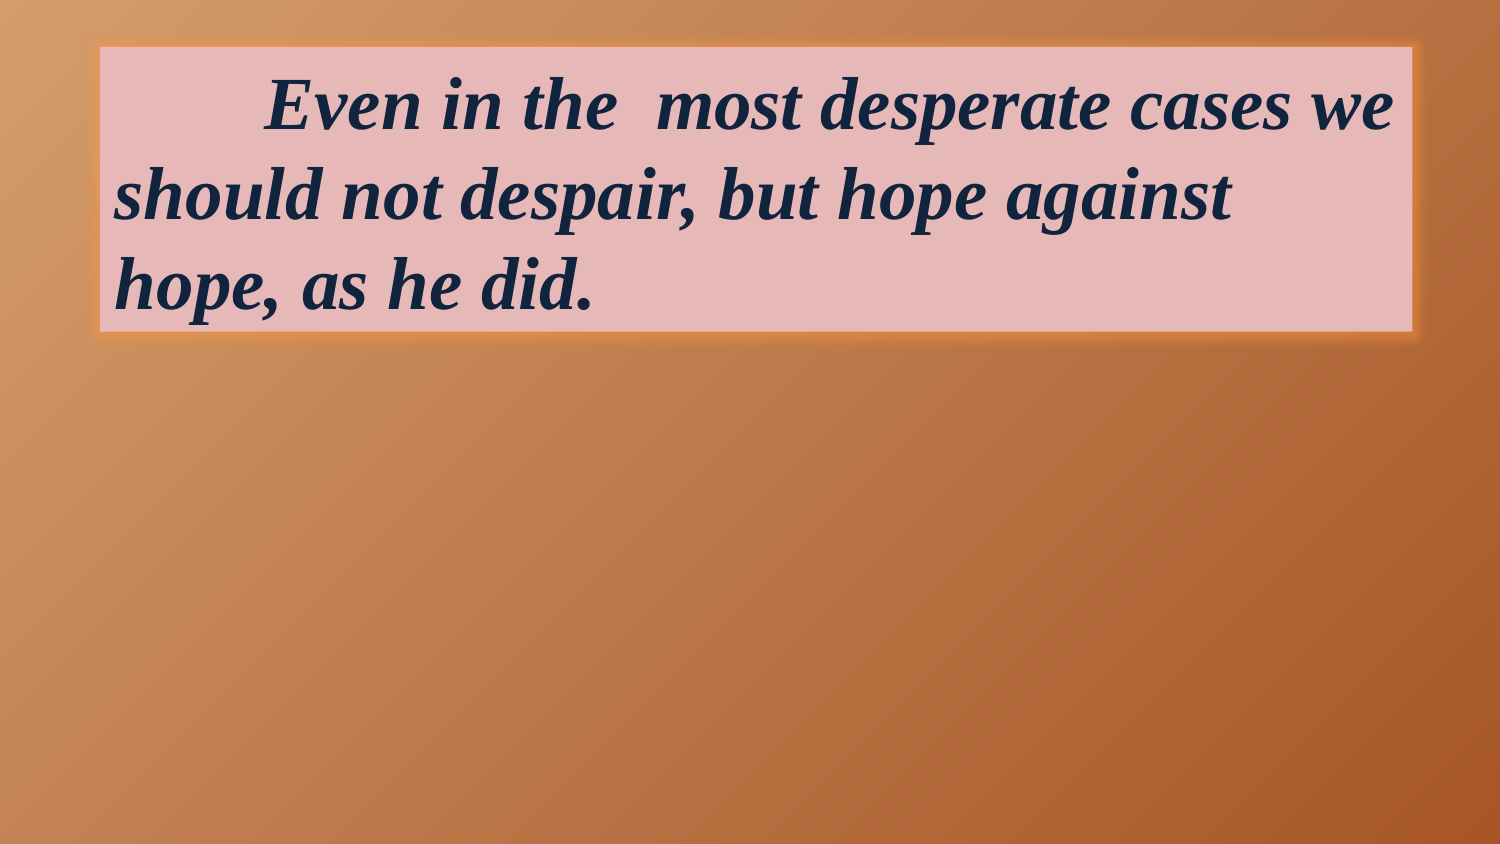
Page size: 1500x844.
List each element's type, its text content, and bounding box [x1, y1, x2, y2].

text_box Even in the most desperate cases we should not despair, but hope against hope, as he did. [99, 46, 1413, 332]
